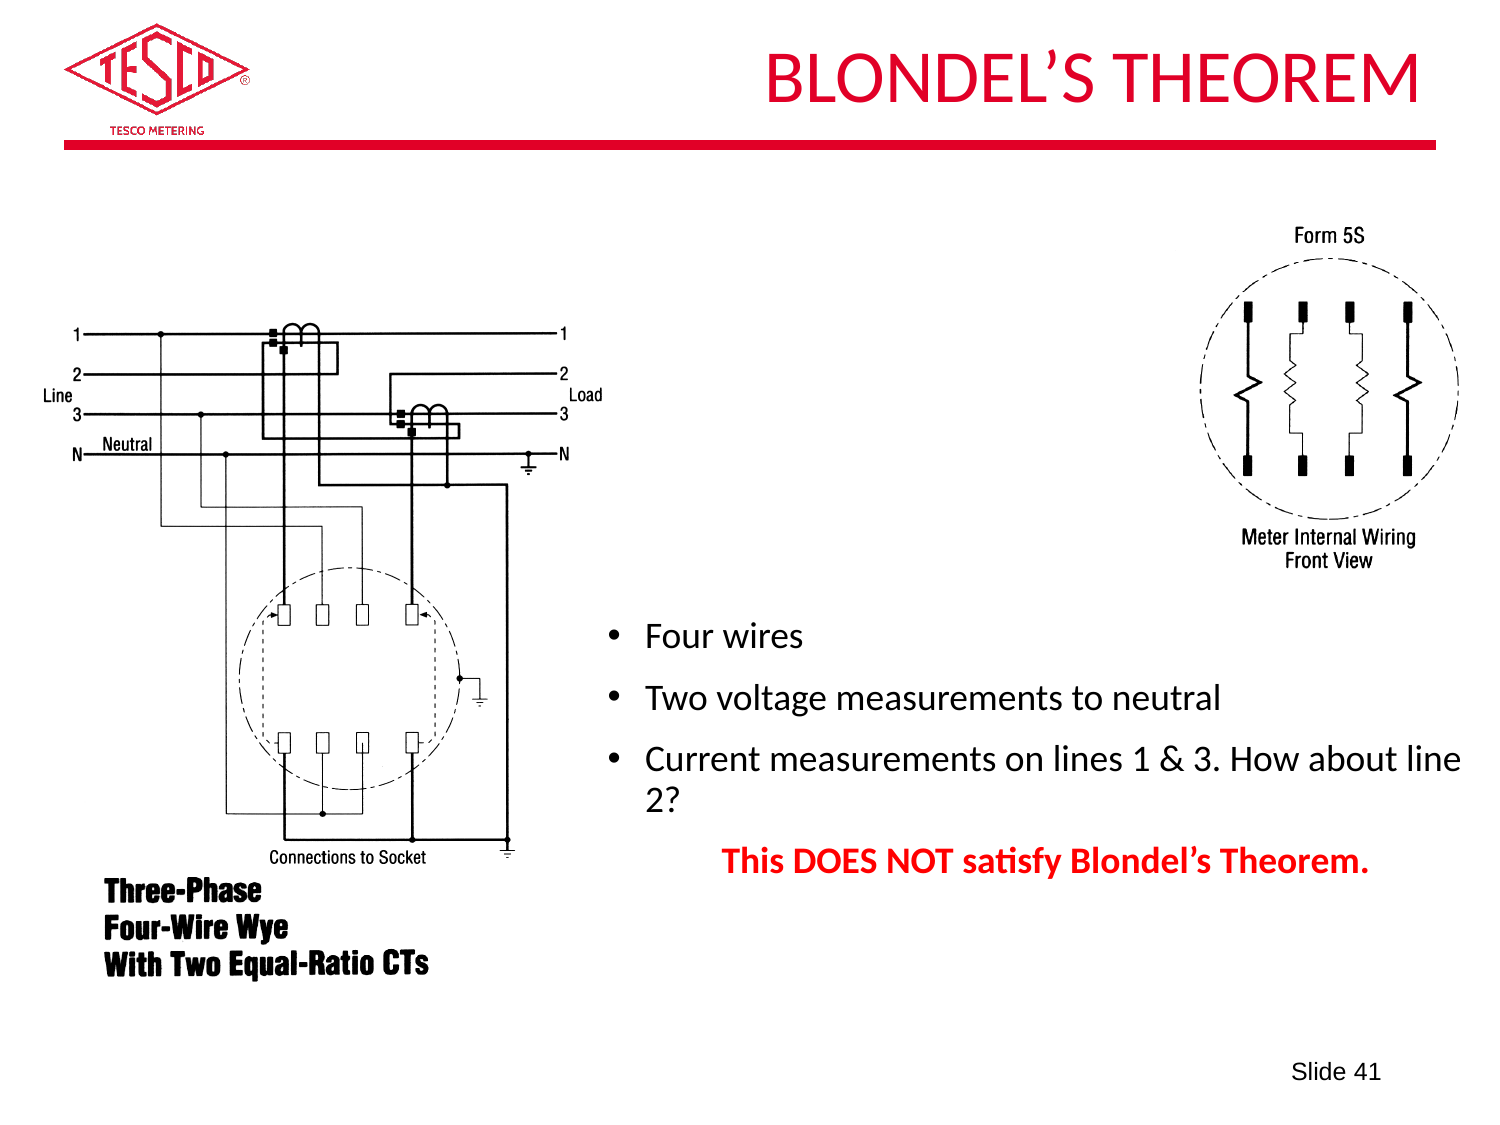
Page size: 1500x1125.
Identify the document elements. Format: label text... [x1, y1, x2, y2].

list Four wires Two voltage measurements to neutral Current measurements on lines 1 & 3. How about line 2? This DOES NOT satisfy Blondel’s Theorem. [592, 609, 1500, 1013]
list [1160, 204, 1500, 577]
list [31, 317, 616, 907]
title Blondel’s Theorem [255, 22, 1438, 134]
slide_number Slide 41 [1059, 1042, 1397, 1103]
picture [94, 864, 442, 998]
picture [63, 23, 250, 138]
